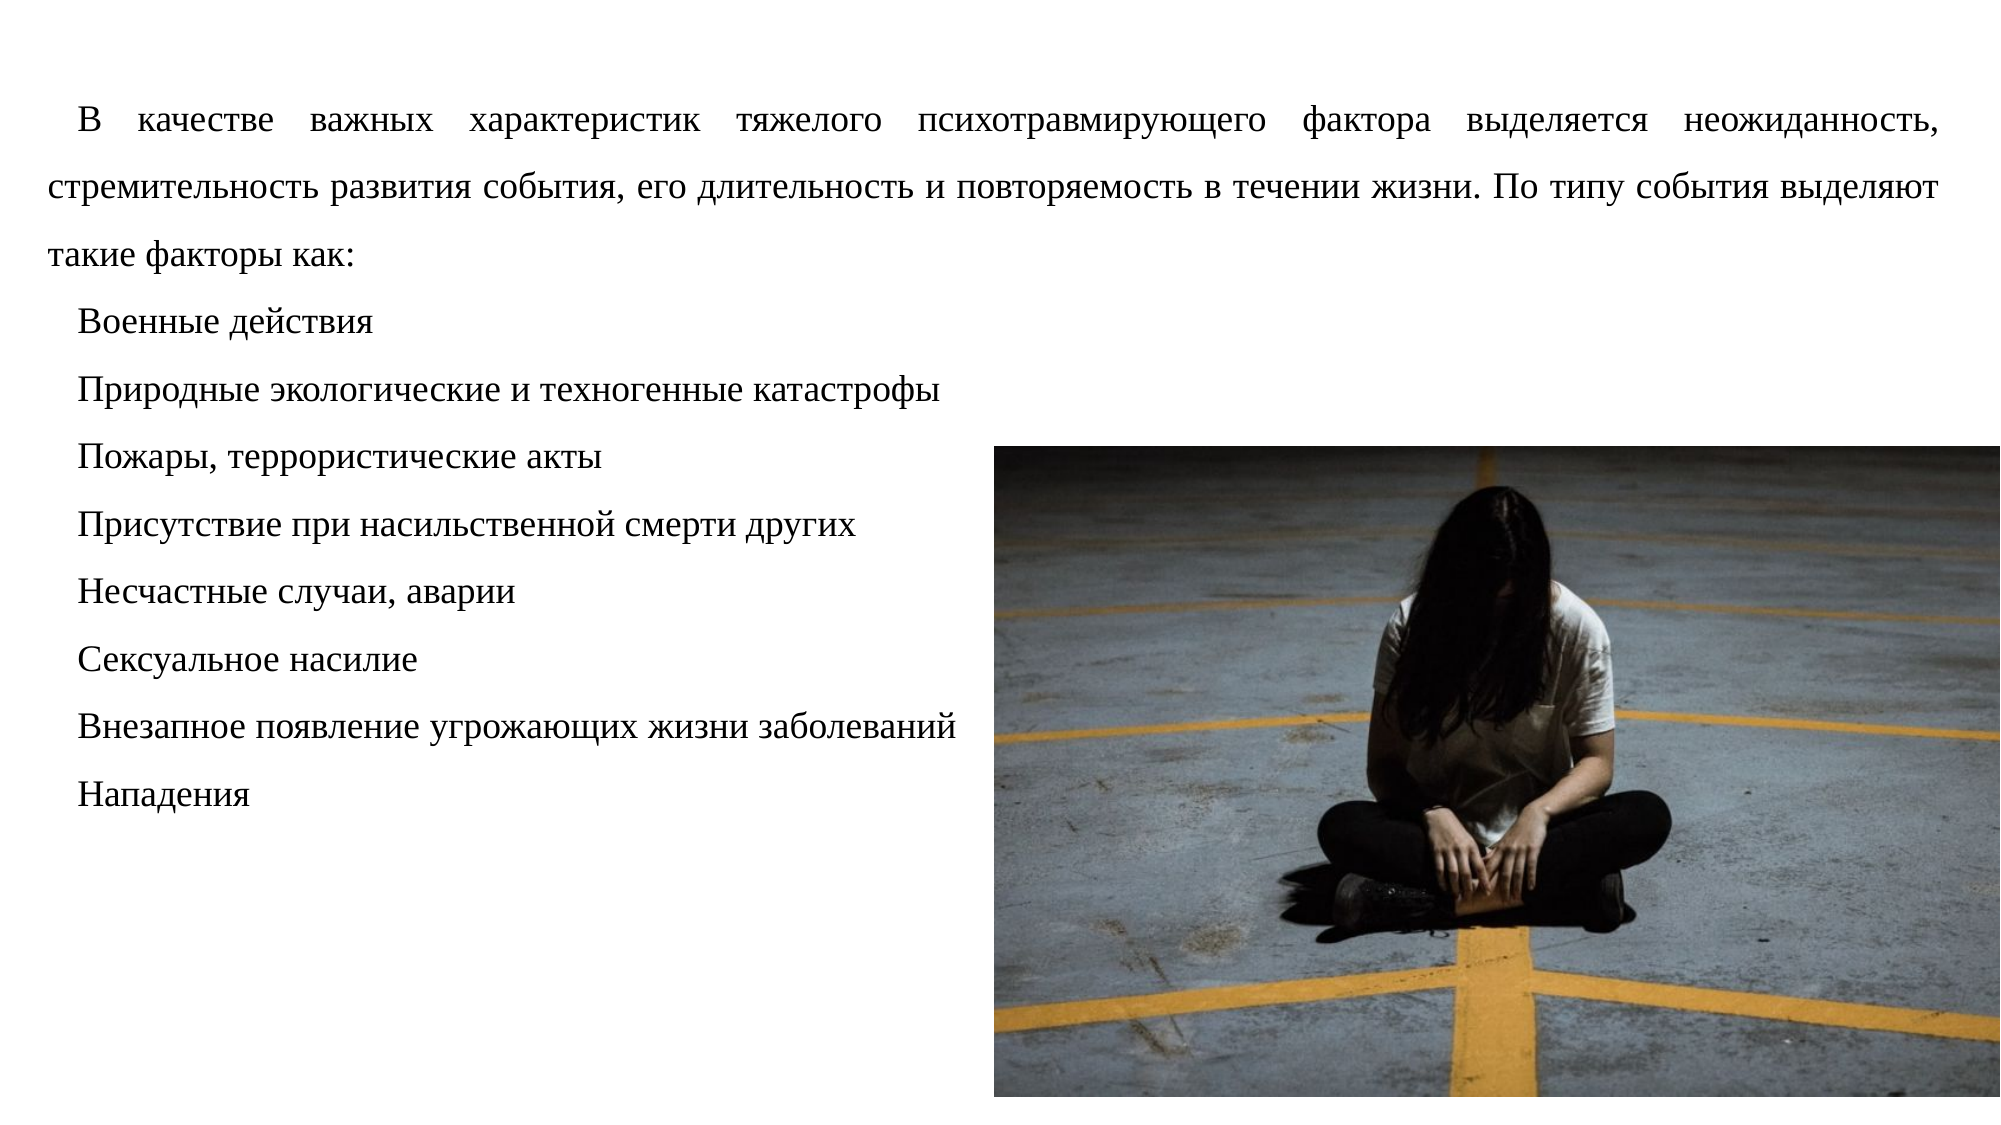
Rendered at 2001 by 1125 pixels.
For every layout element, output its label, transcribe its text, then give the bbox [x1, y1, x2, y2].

text_box В качестве важных характеристик тяжелого психотравмирующего фактора выделяется неожиданность, стремительность развития события, его длительность и повторяемость в течении жизни. По типу события выделяют такие факторы как: Военные действия Природные экологические и техногенные катастрофы Пожары, террористические акты Присутствие при насильственной смерти других Несчастные случаи, аварии Сексуальное насилие Внезапное появление угрожающих жизни заболеваний Нападения [32, 63, 1957, 822]
picture [994, 446, 2000, 1097]
